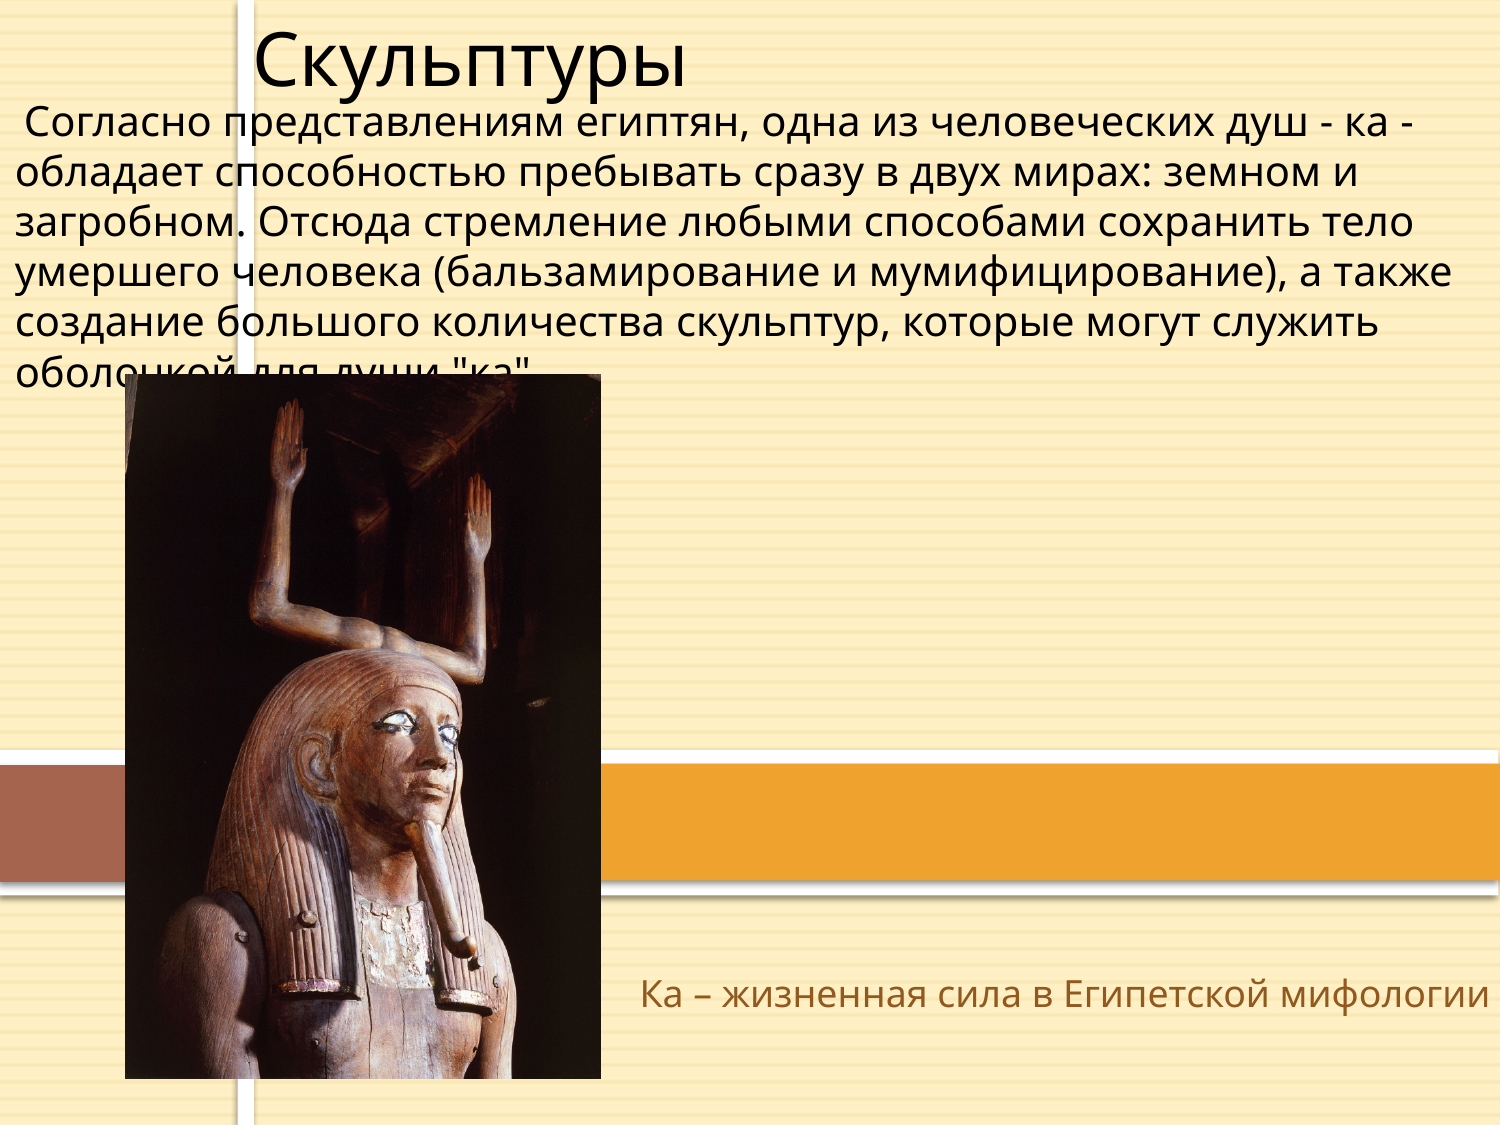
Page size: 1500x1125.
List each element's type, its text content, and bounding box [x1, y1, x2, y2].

text_box Ка – жизненная сила в Египетской мифологии [624, 962, 1500, 1023]
list Согласно представлениям египтян, одна из человеческих душ - ка - обладает способностью пребывать сразу в двух мирах: земном и загробном. Отсюда стремление любыми способами сохранить тело умершего человека (бальзамирование и мумифицирование), а также создание большого количества скульптур, которые могут служить оболочкой для души "ка". [0, 87, 1500, 475]
title Скульптуры [237, 0, 1438, 113]
picture [124, 374, 601, 1079]
